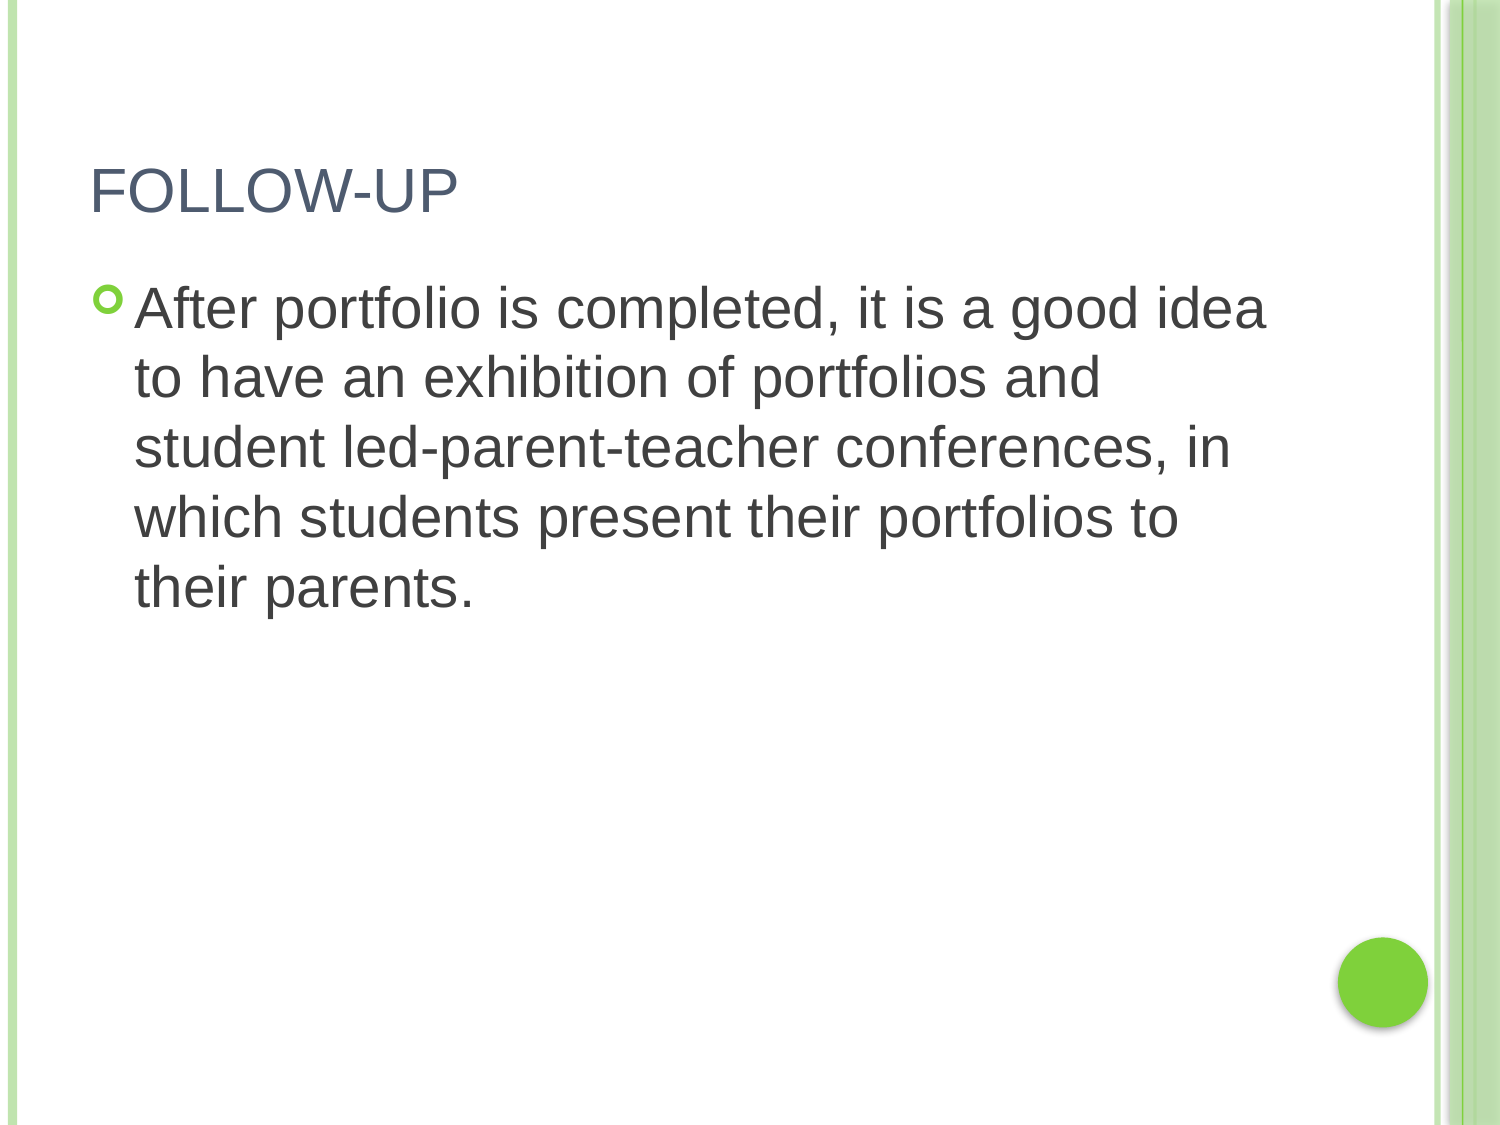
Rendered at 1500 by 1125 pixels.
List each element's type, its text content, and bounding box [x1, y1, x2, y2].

title Follow-up [75, 45, 1300, 233]
list After portfolio is completed, it is a good idea to have an exhibition of portfolios and student led-parent-teacher conferences, in which students present their portfolios to their parents. [75, 262, 1300, 1062]
